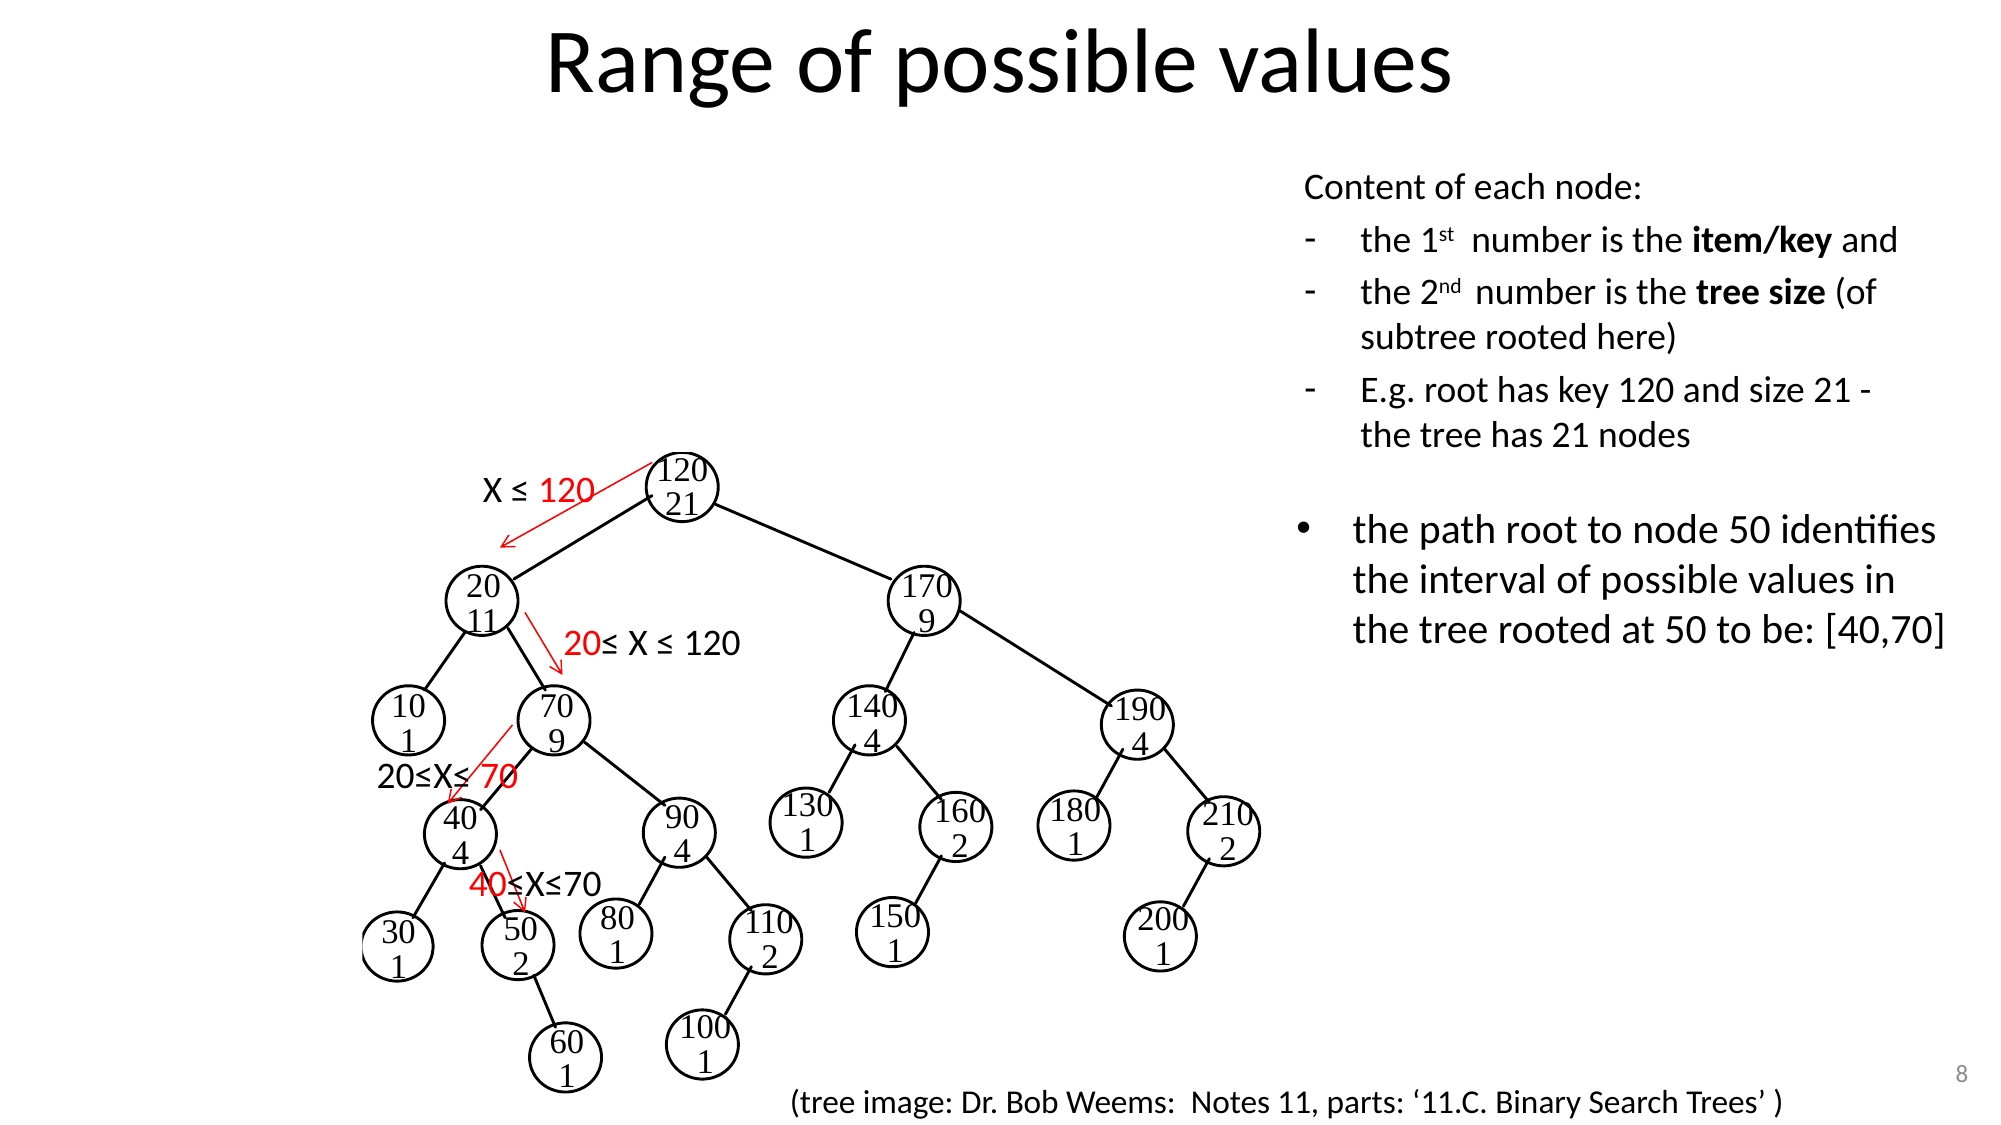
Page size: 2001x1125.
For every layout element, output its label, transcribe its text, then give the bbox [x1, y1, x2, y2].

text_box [447, 724, 513, 805]
text_box Content of each node: the 1st number is the item/key and the 2nd number is the tree size (of subtree rooted here) E.g. root has key 120 and size 21 - the tree has 21 nodes [1289, 154, 1925, 488]
text_box (tree image: Dr. Bob Weems: Notes 11, parts: ‘11.C. Binary Search Trees’ ) [775, 1072, 1813, 1125]
title Range of possible values [99, 12, 1900, 100]
picture [362, 452, 1263, 1097]
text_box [524, 612, 563, 676]
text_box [499, 849, 526, 913]
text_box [499, 462, 653, 548]
slide_number 8 [1516, 1042, 1984, 1103]
list the path root to node 50 identifies the interval of possible values in the tree rooted at 50 to be: [40,70] [1281, 494, 1976, 685]
